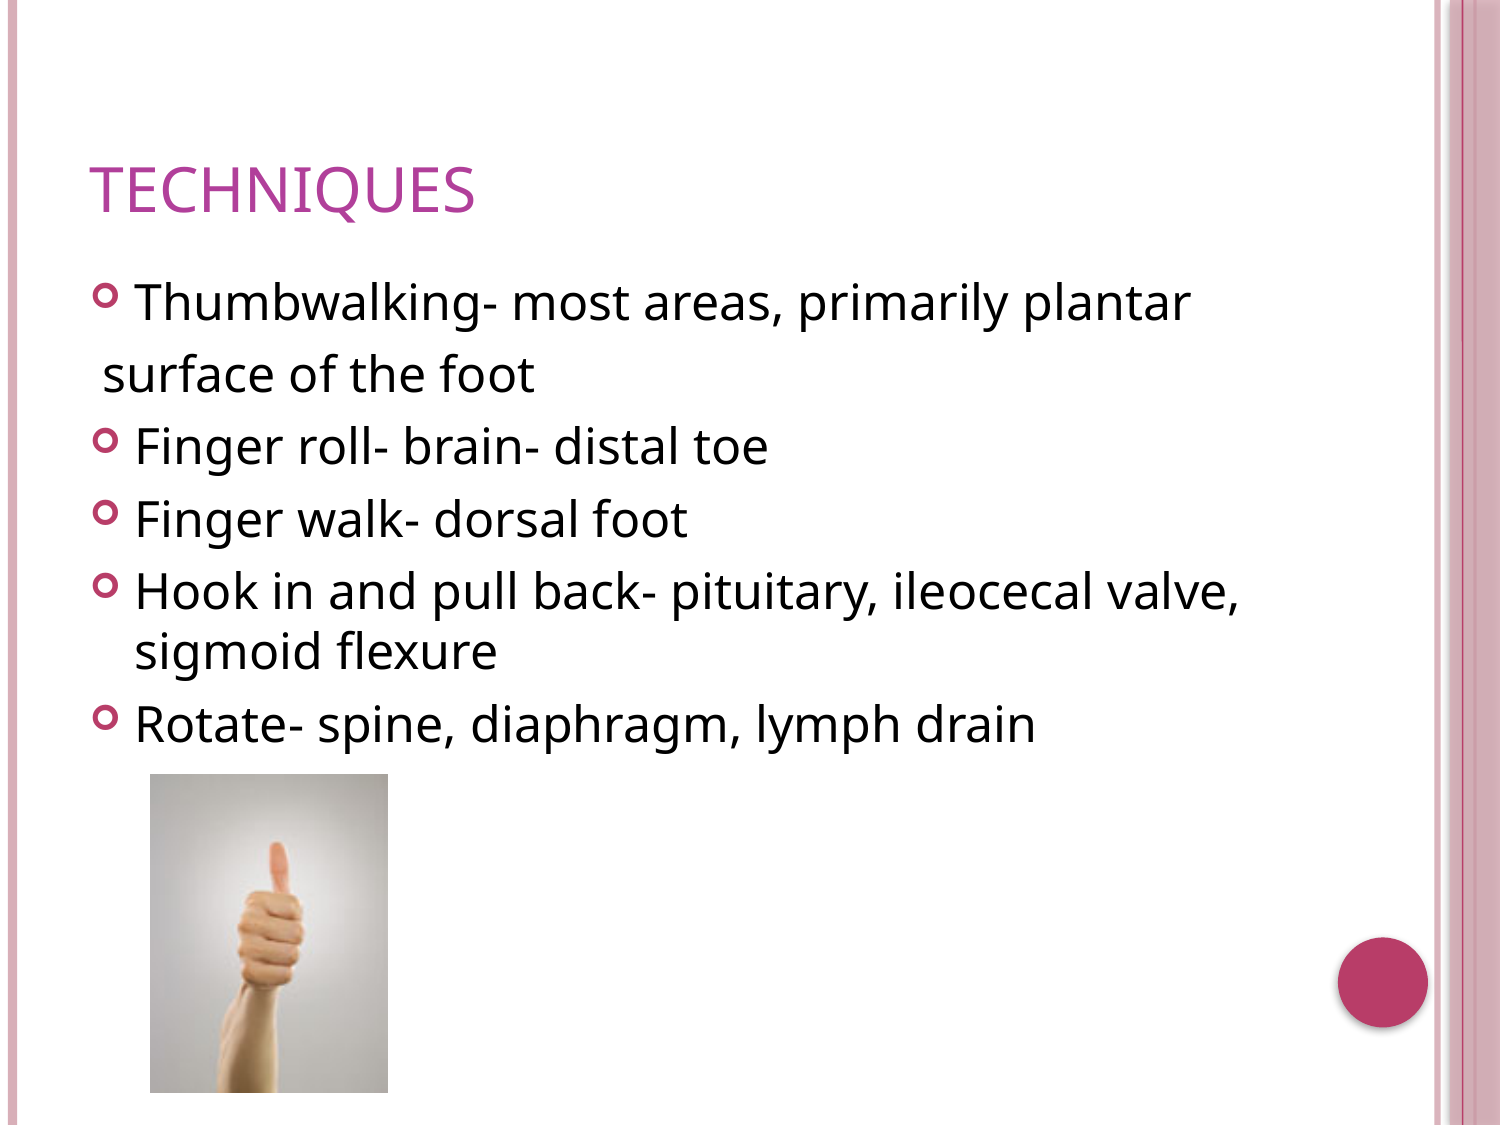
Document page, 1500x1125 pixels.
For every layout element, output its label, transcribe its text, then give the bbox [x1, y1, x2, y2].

picture [149, 774, 388, 1094]
list Thumbwalking- most areas, primarily plantar surface of the foot Finger roll- brain- distal toe Finger walk- dorsal foot Hook in and pull back- pituitary, ileocecal valve, sigmoid flexure Rotate- spine, diaphragm, lymph drain [75, 262, 1300, 1062]
title Techniques [75, 45, 1300, 233]
